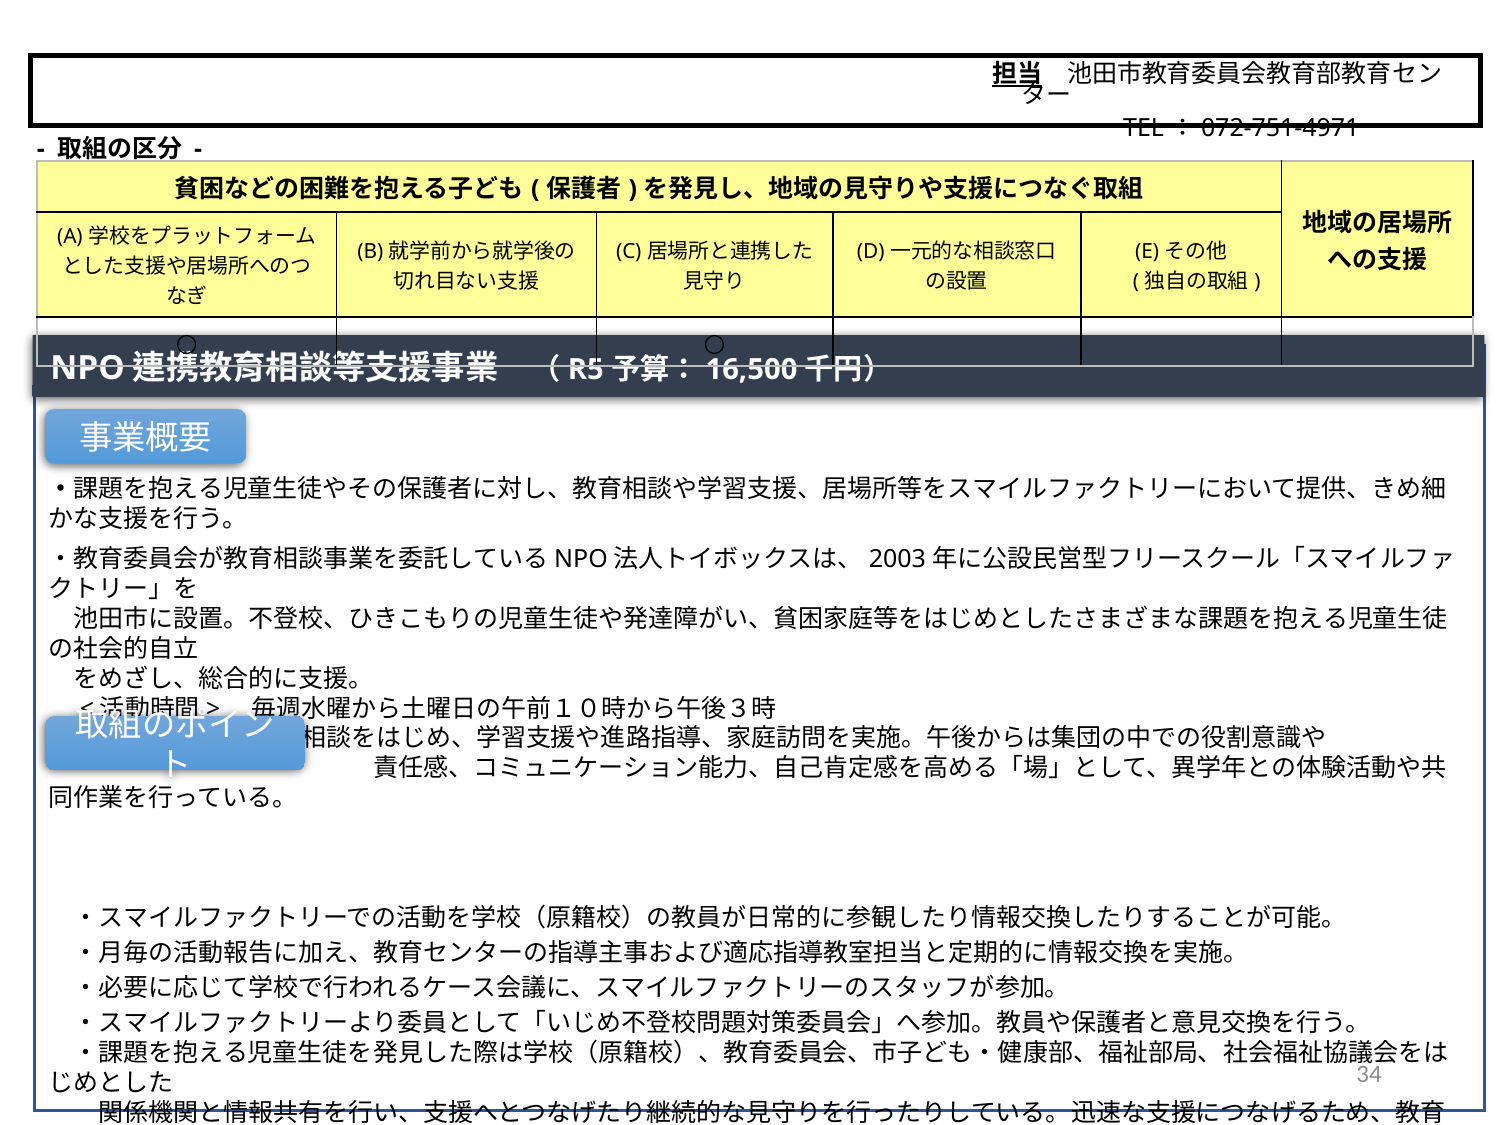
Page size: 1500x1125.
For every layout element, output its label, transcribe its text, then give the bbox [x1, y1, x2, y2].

text_box - 取組の区分 - [22, 125, 266, 171]
text_box 事業概要 [45, 408, 247, 464]
table_cell (E)その他 (独自の取組) [1082, 213, 1281, 316]
table_cell (C)居場所と連携した 見守り [597, 213, 832, 316]
table_header 地域の居場所 への支援 [1282, 162, 1472, 316]
slide_number 34 [1059, 1042, 1397, 1103]
table_cell [1082, 318, 1281, 365]
text_box NPO連携教育相談等支援事業 （R5予算：16,500千円） [32, 335, 1485, 397]
table_cell ○ [597, 318, 832, 365]
text_box 池田市 [30, 55, 1481, 126]
table_cell [834, 318, 1080, 365]
table_cell [1282, 318, 1472, 365]
table_cell [337, 318, 596, 365]
table_cell [34, 401, 1485, 473]
text_box 担当 池田市教育委員会教育部教育センター TEL：072-751-4971 [974, 49, 1489, 120]
table_cell (D)一元的な相談窓口 の設置 [834, 213, 1080, 316]
table_cell ○ [38, 318, 336, 365]
table_header 貧困などの困難を抱える子ども(保護者)を発見し、地域の見守りや支援につなぐ取組 [38, 162, 1281, 211]
table_cell (A)学校をプラットフォームとした支援や居場所へのつなぎ [38, 213, 336, 316]
table_cell (B)就学前から就学後の 切れ目ない支援 [337, 213, 596, 316]
text_box 取組のポイント [45, 715, 306, 771]
text_box ・課題を抱える児童生徒やその保護者に対し、教育相談や学習支援、居場所等をスマイルファクトリーにおいて提供、きめ細かな支援を行う。 ・教育委員会が教育相談事業を委託しているNPO法人トイボックスは、2003年に公設民営型フリースクール「スマイルファクトリー」を 池田市に設置。不登校、ひきこもりの児童生徒や発達障がい、貧困家庭等をはじめとしたさまざまな課題を抱える児童生徒の社会的自立 をめざし、総合的に支援。 <活動時間> 毎週水曜から土曜日の午前１０時から午後３時 <活動内容> 教育相談をはじめ、学習支援や進路指導、家庭訪問を実施。午後からは集団の中での役割意識や 責任感、コミュニケーション能力、自己肯定感を高める「場」として、異学年との体験活動や共同作業を行っている。 ・スマイルファクトリーでの活動を学校（原籍校）の教員が日常的に参観したり情報交換したりすることが可能。 ・月毎の活動報告に加え、教育センターの指導主事および適応指導教室担当と定期的に情報交換を実施。 ・必要に応じて学校で行われるケース会議に、スマイルファクトリーのスタッフが参加。 ・スマイルファクトリーより委員として「いじめ不登校問題対策委員会」へ参加。教員や保護者と意見交換を行う。 ・課題を抱える児童生徒を発見した際は学校（原籍校）、教育委員会、市子ども・健康部、福祉部局、社会福祉協議会をはじめとした 関係機関と情報共有を行い、支援へとつなげたり継続的な見守りを行ったりしている。迅速な支援につなげるため、教育委員会としては 各課・機関と電話や訪問、連絡会、担当者会等さまざまな場で日常的にやりとりを行い、関係構築及び各機関の支援内容の把握に 努めている。 ・スマイルファクトリーが活動する旧伏尾台小学校の１階にスマイルカフェを開設。孤食や貧困家庭への支援につなげるとともに、スマイル ファクトリーでの活動を終えた児童生徒の安心できる「居場所」にもなっている。 [34, 406, 1485, 1111]
